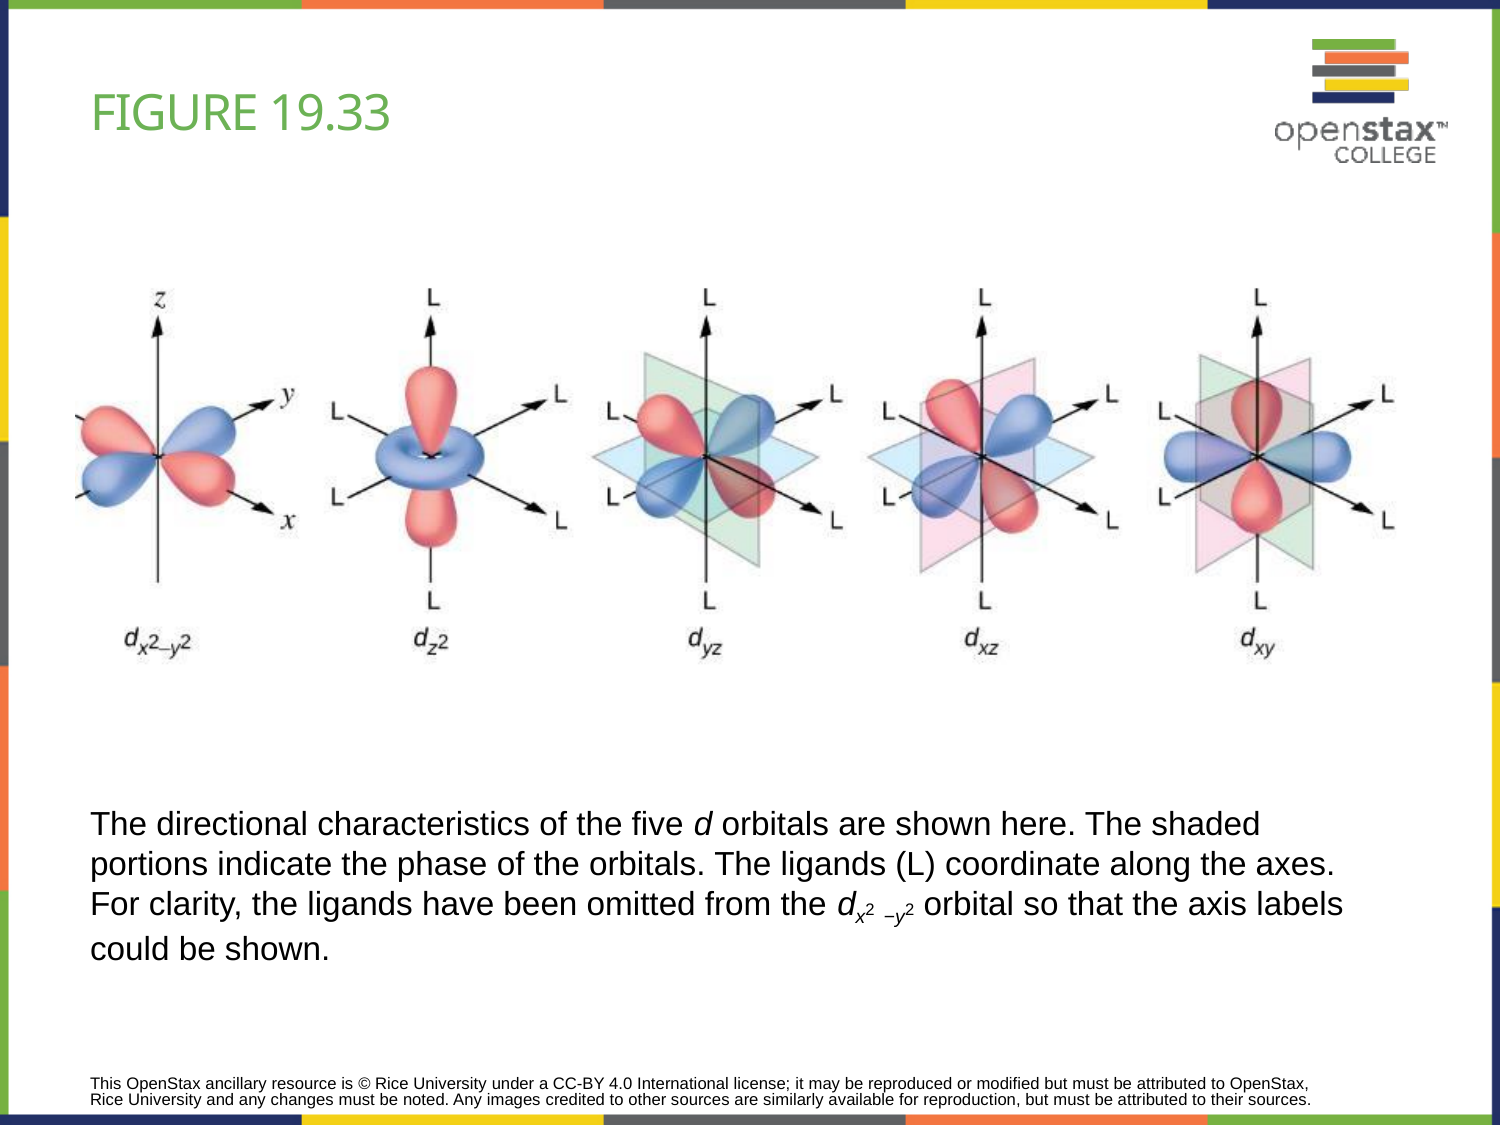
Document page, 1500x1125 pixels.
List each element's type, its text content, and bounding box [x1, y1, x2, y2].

title Figure 19.33 [75, 39, 1274, 148]
footer This OpenStax ancillary resource is © Rice University under a CC-BY 4.0 International license; it may be reproduced or modified but must be attributed to OpenStax, Rice University and any changes must be noted. Any images credited to other sources are similarly available for reproduction, but must be attributed to their sources. [75, 1065, 1342, 1112]
picture [0, 0, 1500, 1125]
list The directional characteristics of the five d orbitals are shown here. The shaded portions indicate the phase of the orbitals. The ligands (L) coordinate along the axes. For clarity, the ligands have been omitted from the dx2 −y2 orbital so that the axis labels could be shown. [75, 794, 1398, 986]
